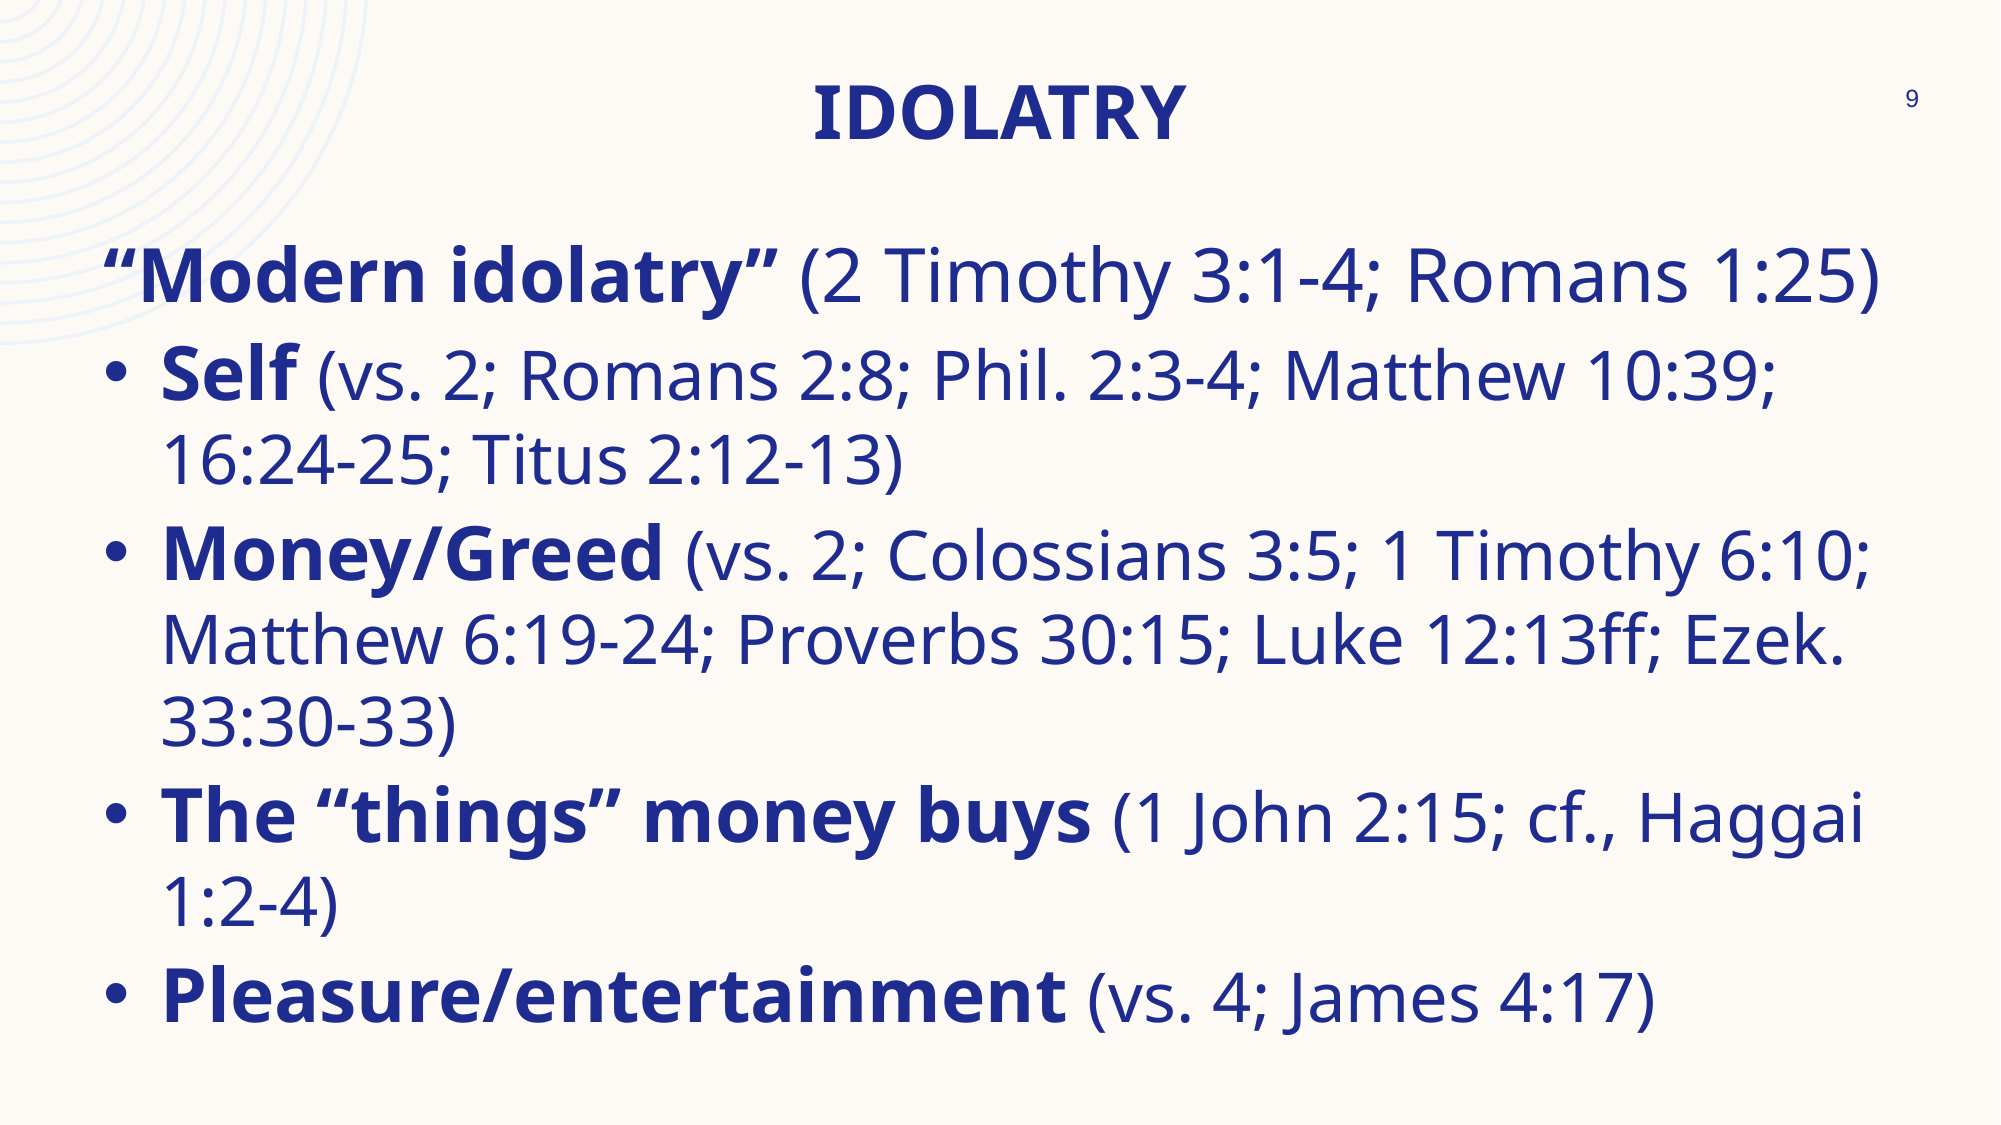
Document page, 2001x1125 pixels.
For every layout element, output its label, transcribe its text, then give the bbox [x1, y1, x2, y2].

list “Modern idolatry” (2 Timothy 3:1-4; Romans 1:25) Self (vs. 2; Romans 2:8; Phil. 2:3-4; Matthew 10:39; 16:24-25; Titus 2:12-13) Money/Greed (vs. 2; Colossians 3:5; 1 Timothy 6:10; Matthew 6:19-24; Proverbs 30:15; Luke 12:13ff; Ezek. 33:30-33) The “things” money buys (1 John 2:15; cf., Haggai 1:2-4) Pleasure/entertainment (vs. 4; James 4:17) [88, 220, 1994, 1125]
title Idolatry [88, 56, 1913, 183]
slide_number 9 [1831, 74, 1994, 120]
